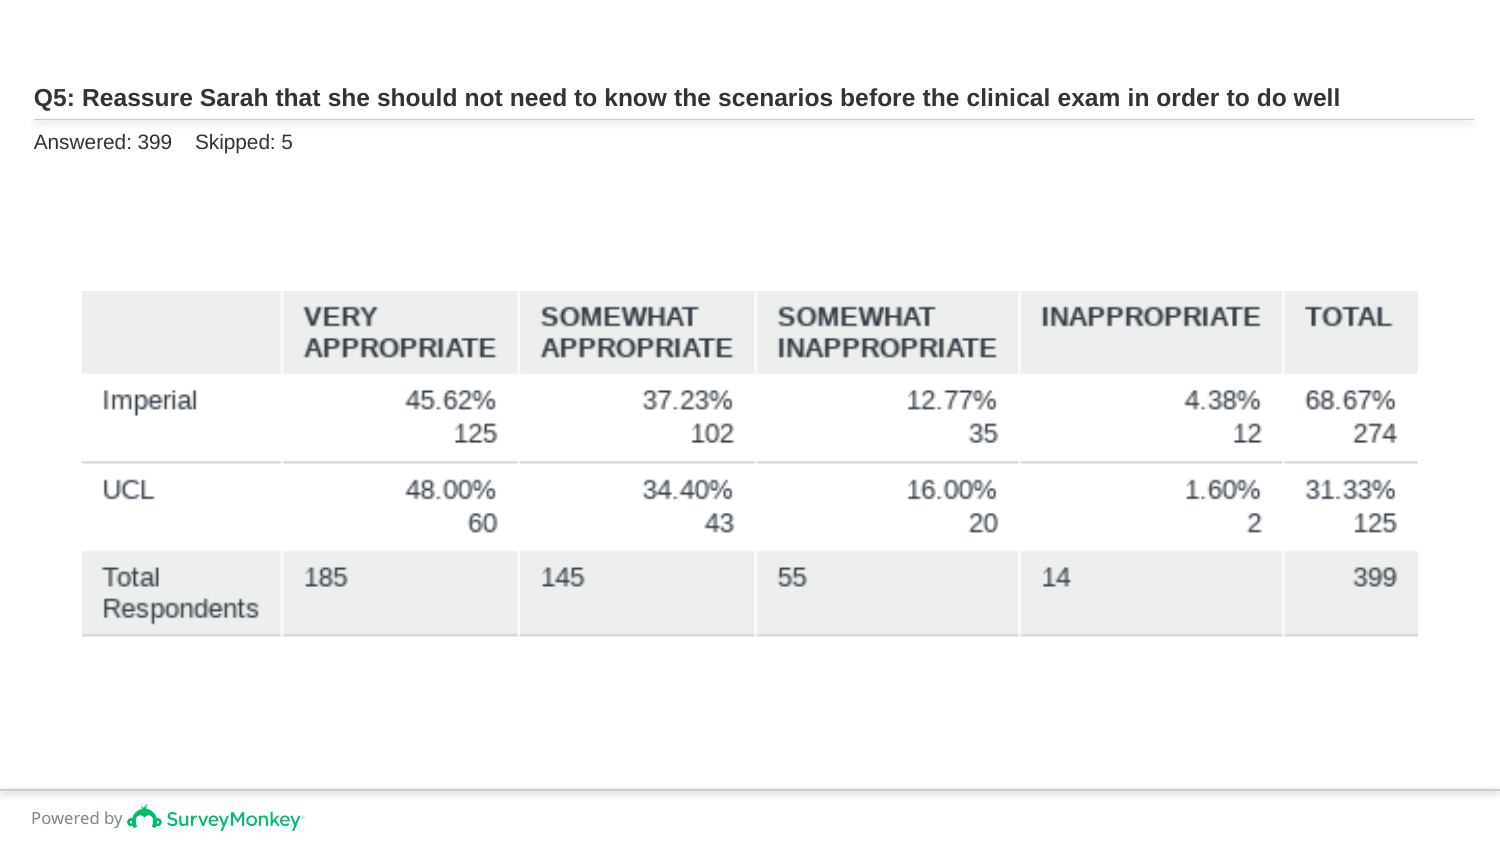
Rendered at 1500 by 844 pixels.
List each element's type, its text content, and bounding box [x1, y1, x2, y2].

picture [116, 793, 316, 842]
picture [81, 291, 1419, 639]
list Answered: 399 Skipped: 5 [18, 120, 894, 162]
title Q5: Reassure Sarah that she should not need to know the scenarios before the clinical exam in order to do well [18, 54, 1369, 119]
